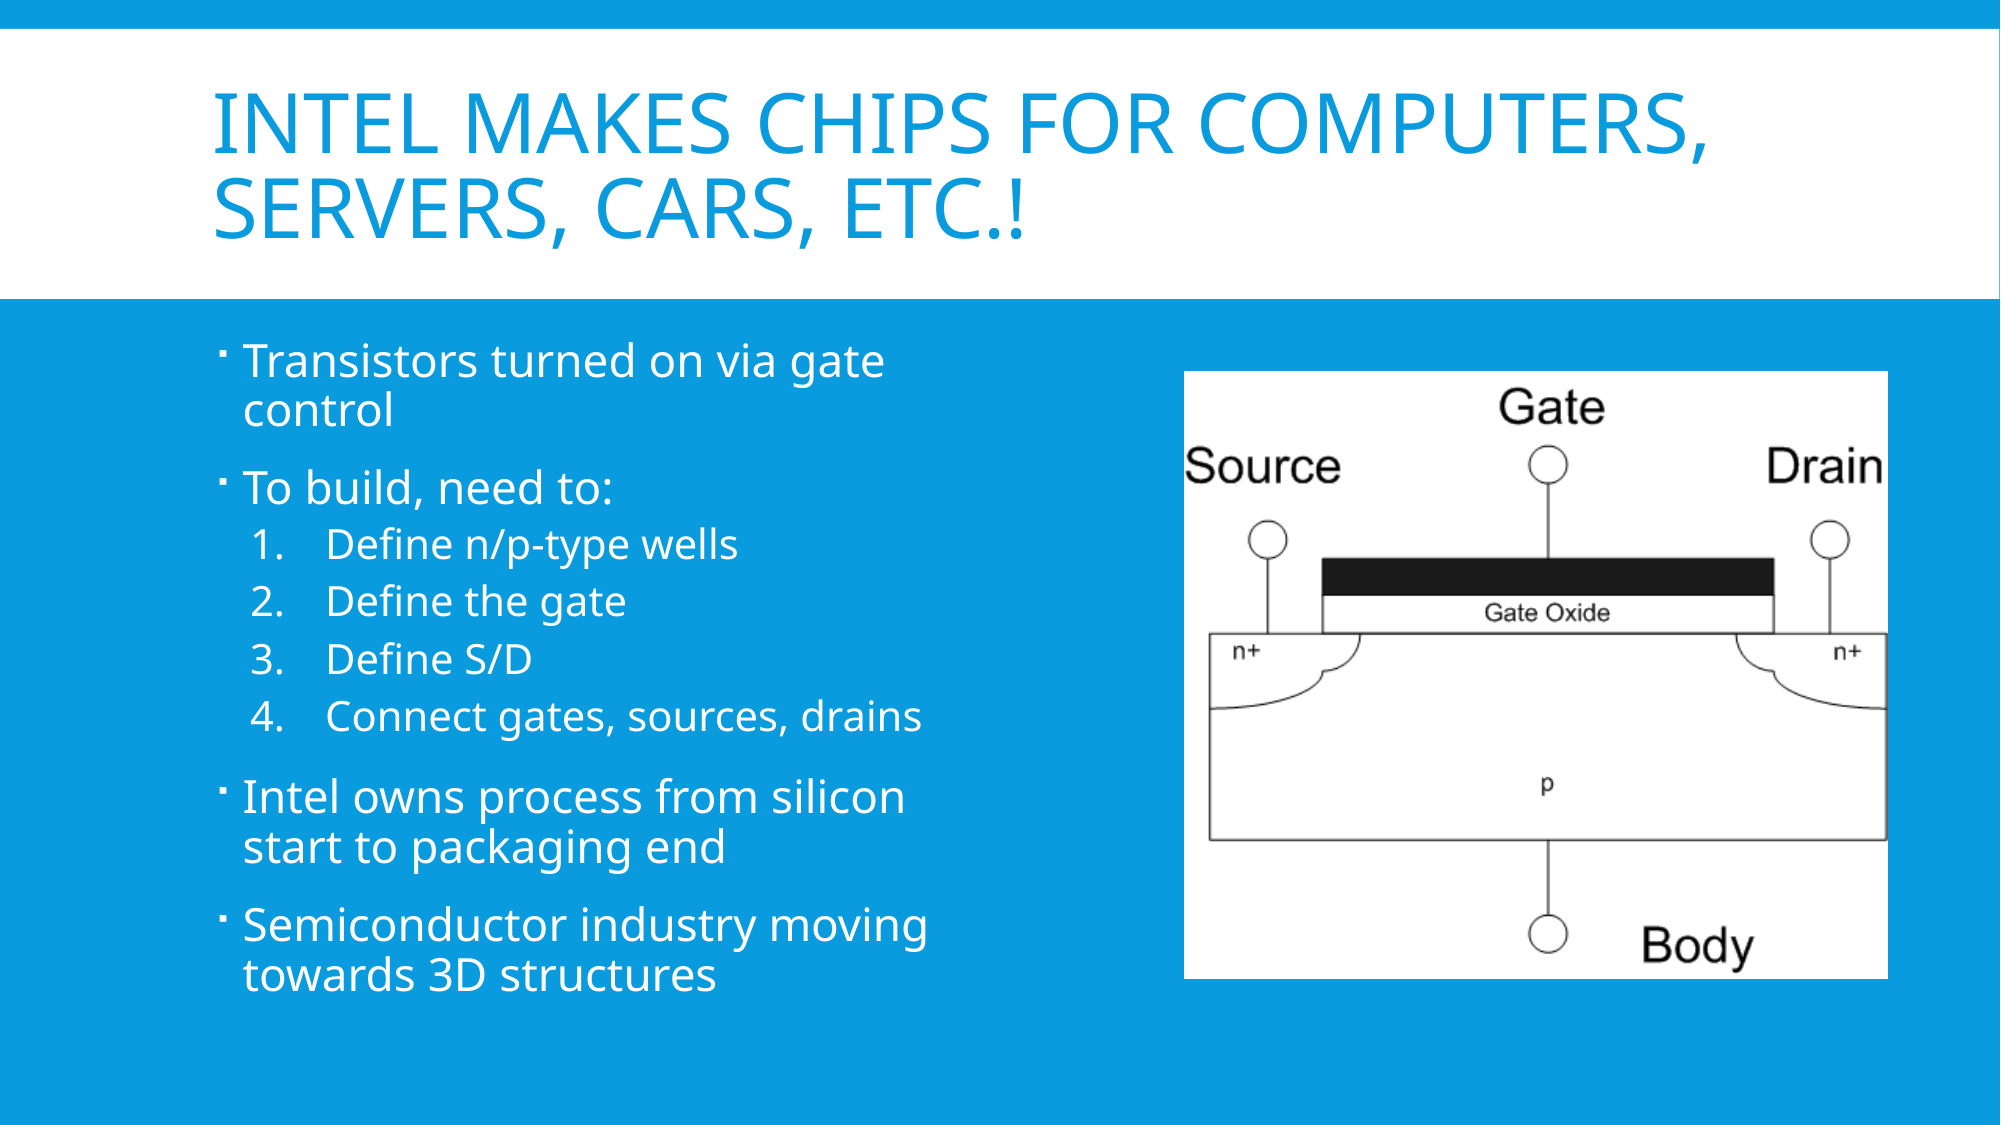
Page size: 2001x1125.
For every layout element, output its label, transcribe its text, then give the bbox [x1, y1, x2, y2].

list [1184, 370, 1888, 980]
list Transistors turned on via gate control To build, need to: Define n/p-type wells Define the gate Define S/D Connect gates, sources, drains Intel owns process from silicon start to packaging end Semiconductor industry moving towards 3D structures [197, 329, 978, 1020]
title Intel makes chips for computers, servers, cars, etc.! [197, 46, 1803, 295]
